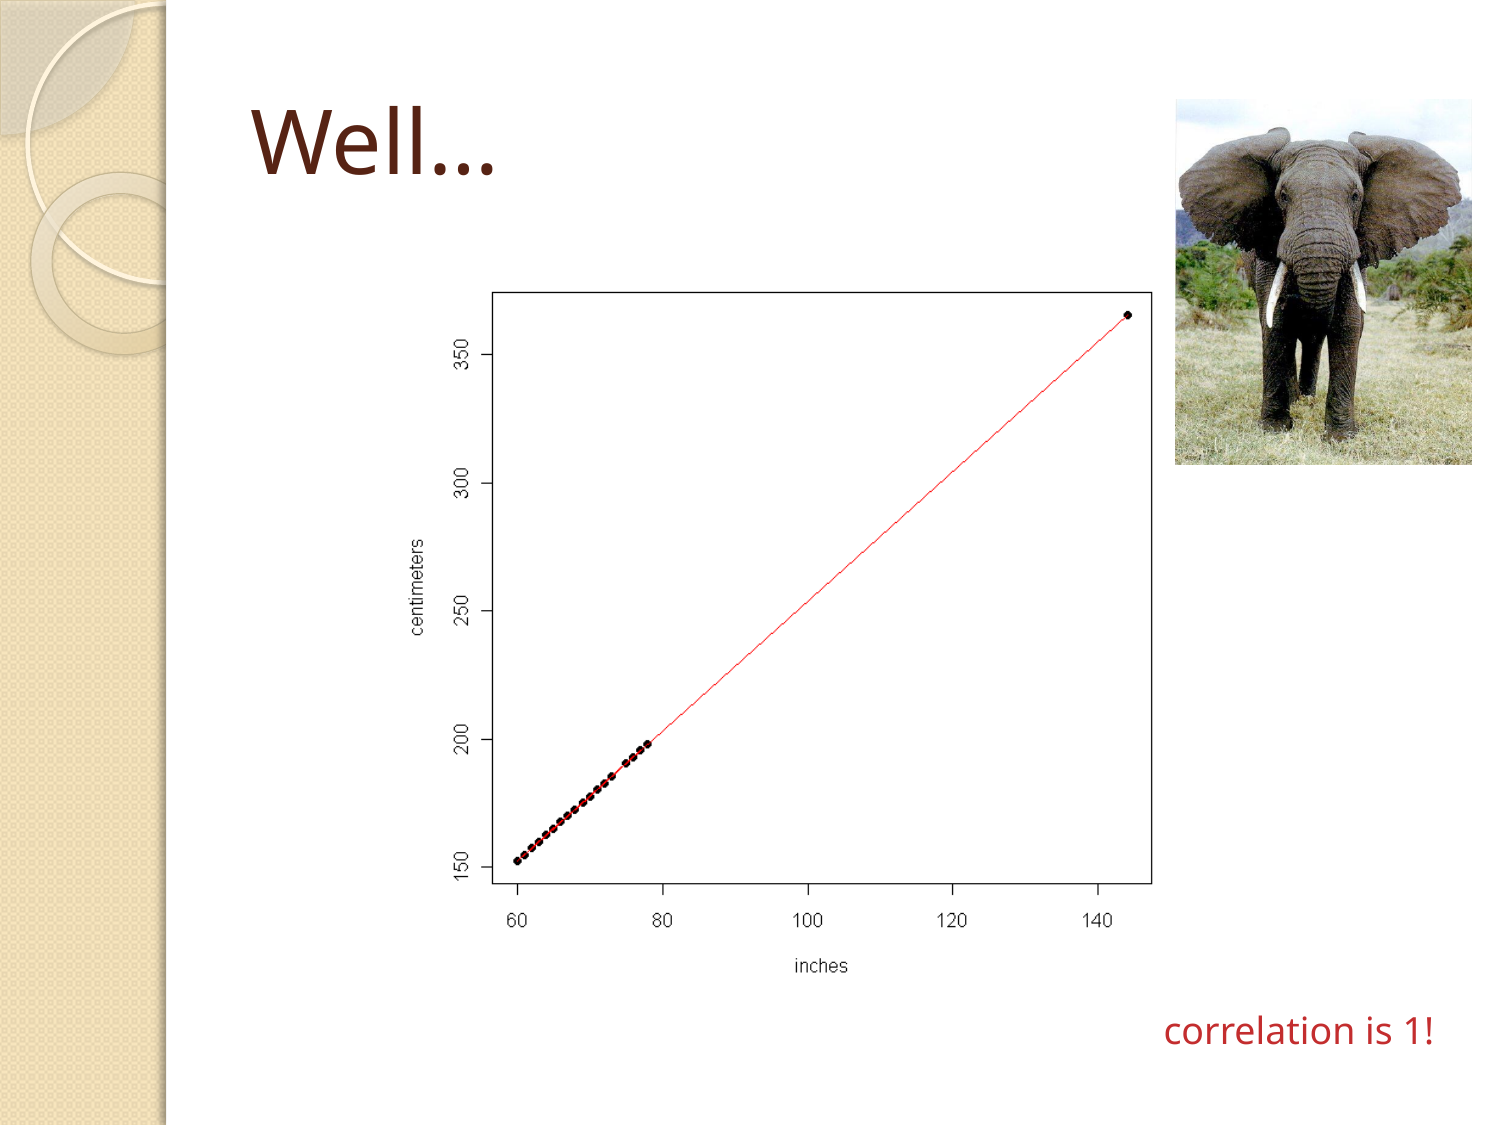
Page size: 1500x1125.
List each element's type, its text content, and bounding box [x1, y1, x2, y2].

text_box correlation is 1! [1148, 999, 1450, 1060]
title Well… [235, 45, 1466, 233]
picture [399, 99, 1472, 1001]
